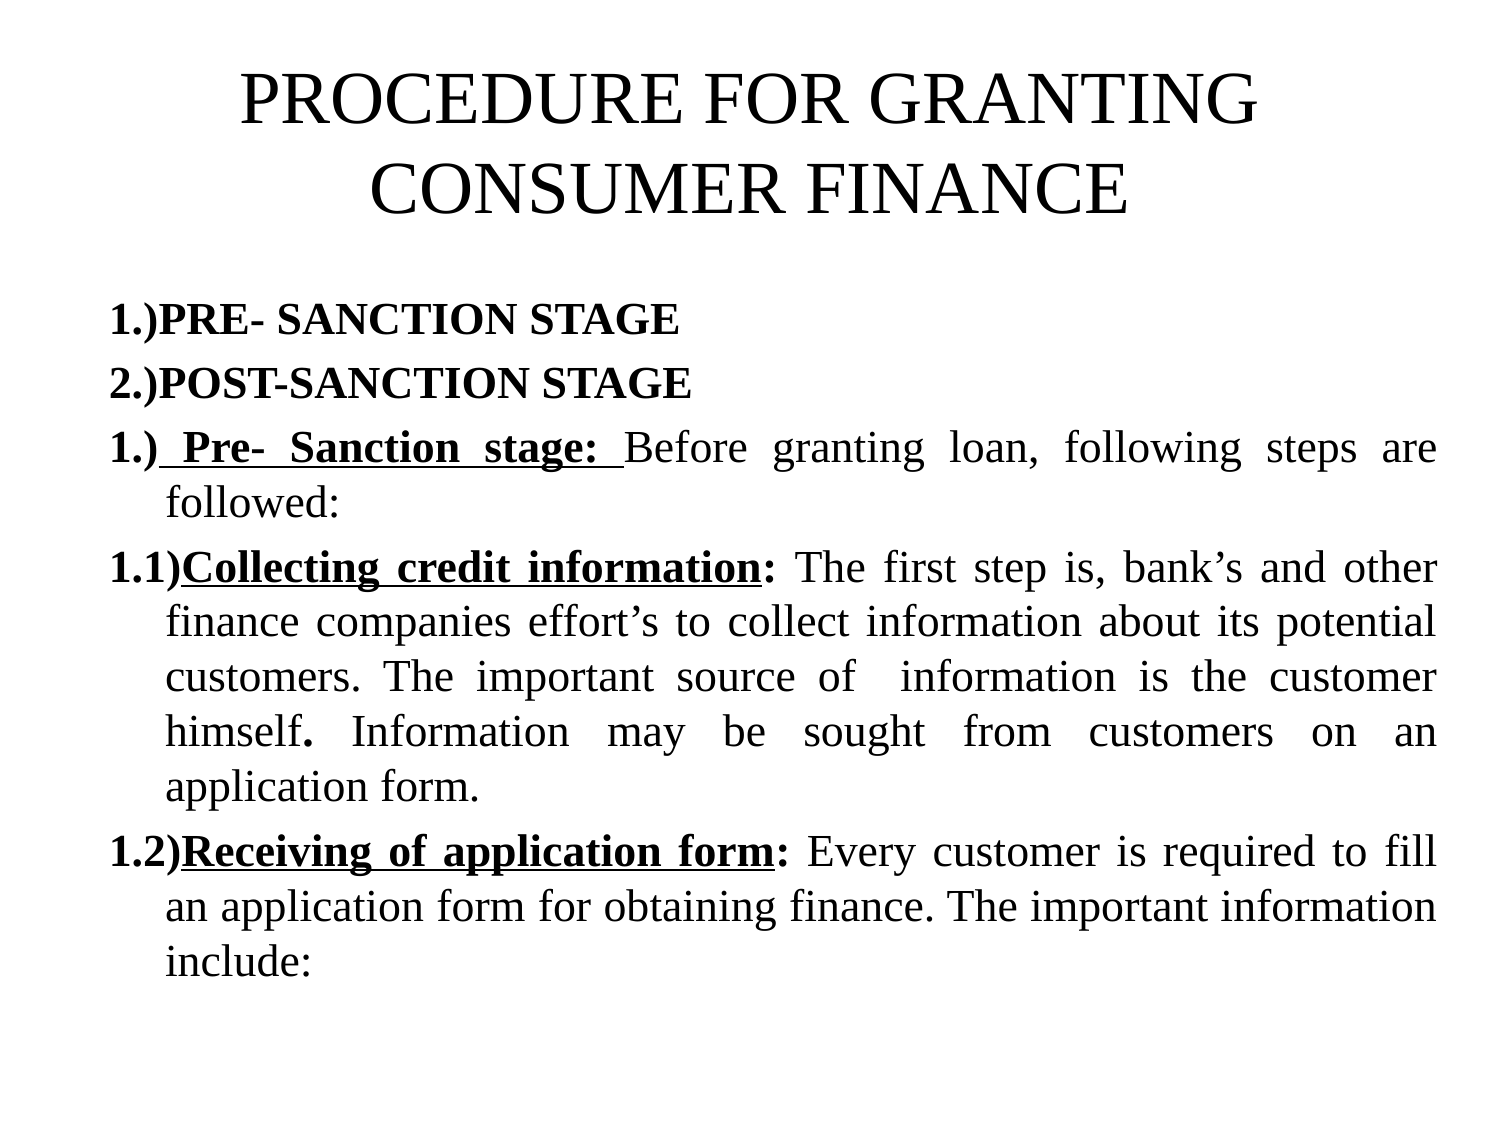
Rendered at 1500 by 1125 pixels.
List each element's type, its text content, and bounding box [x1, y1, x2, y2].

list 1.)PRE- SANCTION STAGE 2.)POST-SANCTION STAGE 1.) Pre- Sanction stage: Before granting loan, following steps are followed: 1.1)Collecting credit information: The first step is, bank’s and other finance companies effort’s to collect information about its potential customers. The important source of information is the customer himself. Information may be sought from customers on an application form. 1.2)Receiving of application form: Every customer is required to fill an application form for obtaining finance. The important information include: [93, 281, 1454, 1079]
title PROCEDURE FOR GRANTING CONSUMER FINANCE [75, 45, 1425, 233]
